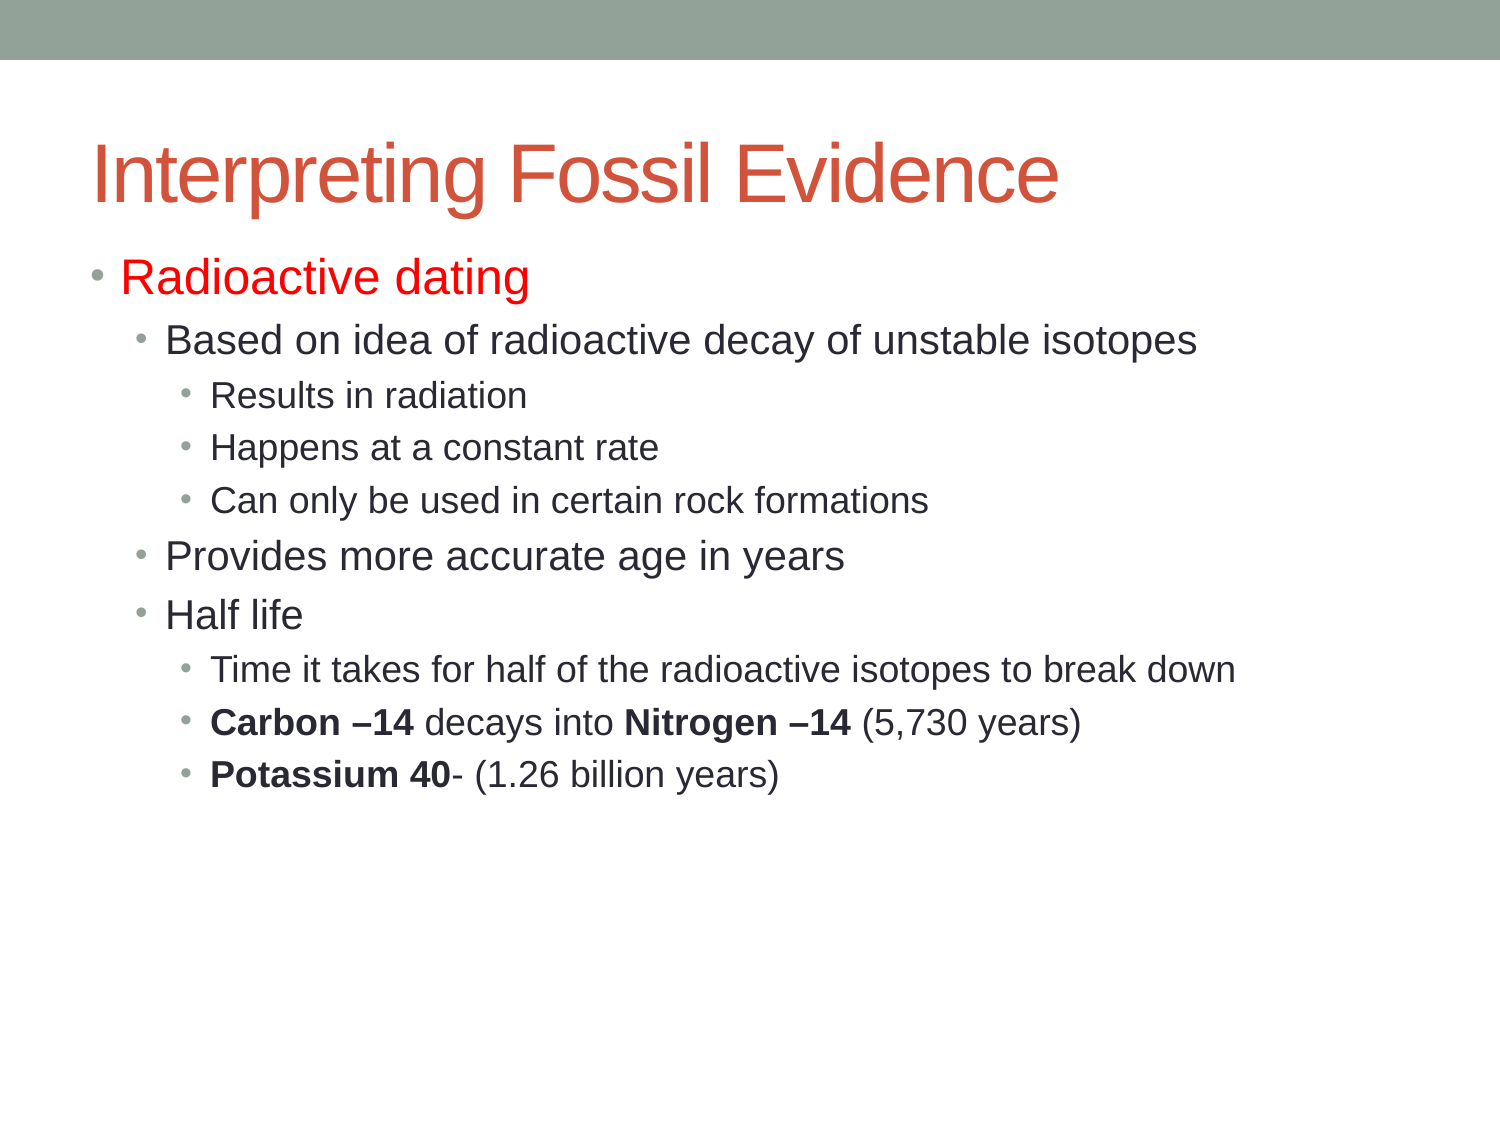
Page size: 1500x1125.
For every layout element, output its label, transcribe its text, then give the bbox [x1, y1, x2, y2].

list Radioactive dating Based on idea of radioactive decay of unstable isotopes Results in radiation Happens at a constant rate Can only be used in certain rock formations Provides more accurate age in years Half life Time it takes for half of the radioactive isotopes to break down Carbon –14 decays into Nitrogen –14 (5,730 years) Potassium 40- (1.26 billion years) [75, 237, 1425, 1063]
title Interpreting Fossil Evidence [75, 87, 1425, 237]
